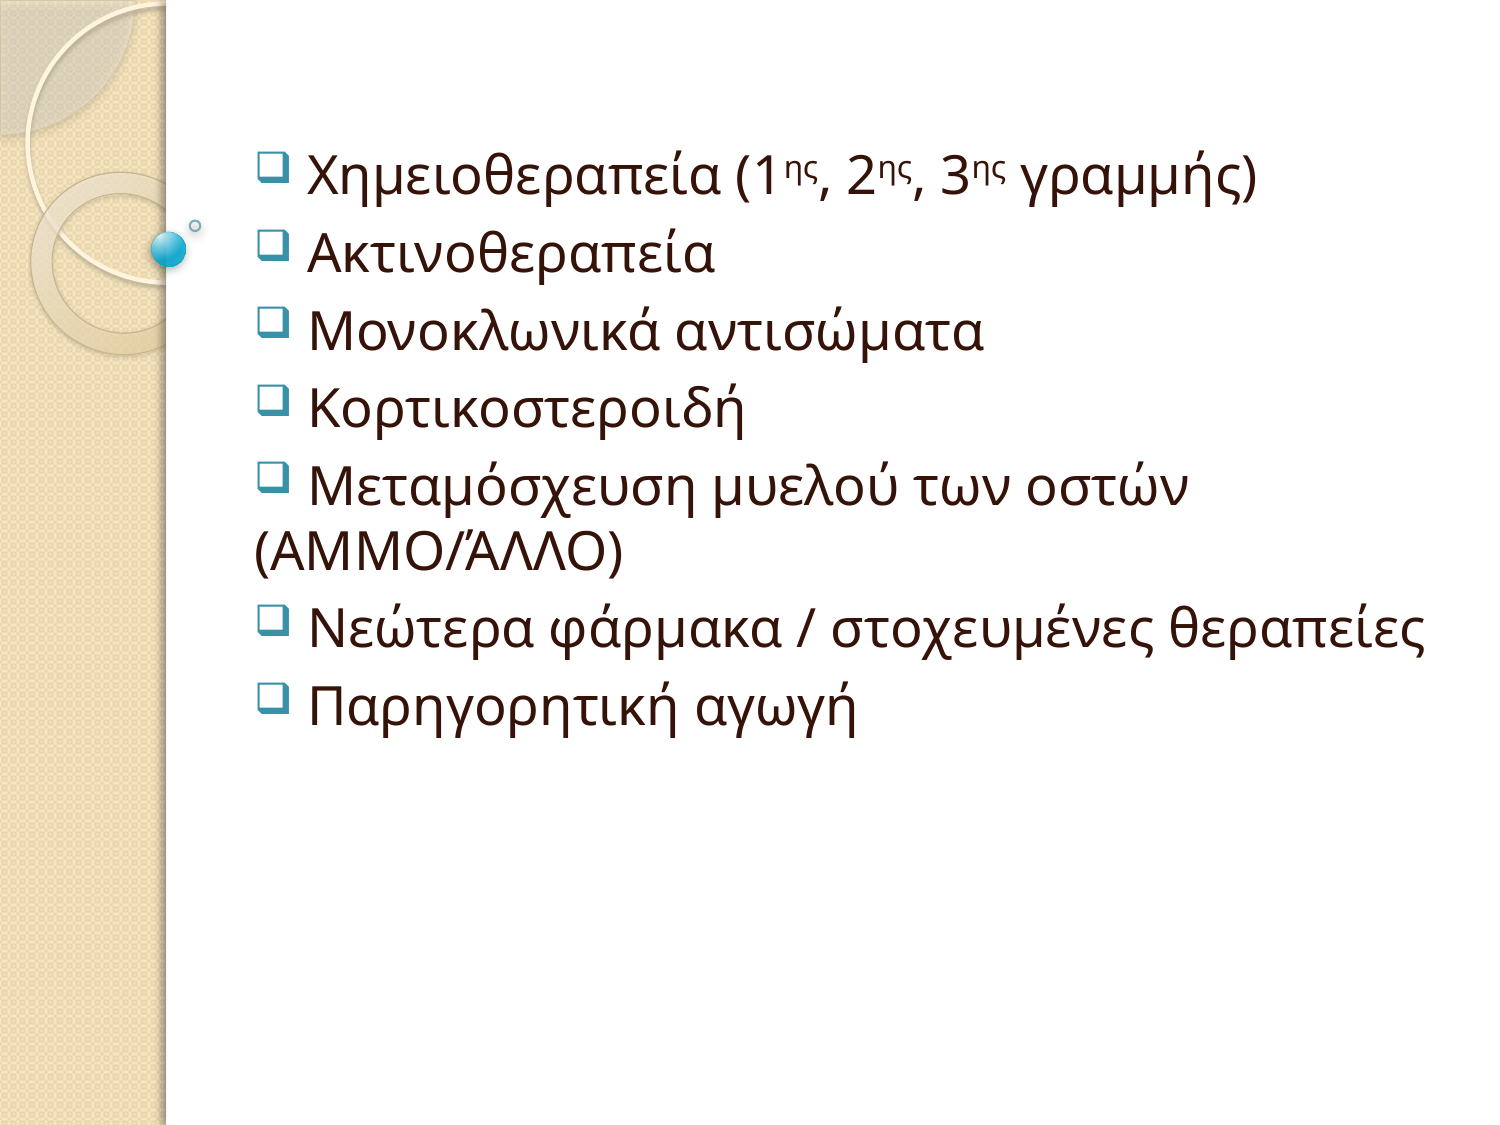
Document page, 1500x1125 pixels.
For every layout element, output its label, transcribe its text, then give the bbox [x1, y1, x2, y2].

subtitle Χημειοθεραπεία (1ης, 2ης, 3ης γραμμής) Ακτινοθεραπεία Μονοκλωνικά αντισώματα Κορτικοστεροιδή Μεταμόσχευση μυελού των οστών (ΑΜΜΟ/ΆΛΛΟ) Νεώτερα φάρμακα / στοχευμένες θεραπείες Παρηγορητική αγωγή [234, 140, 1450, 1008]
